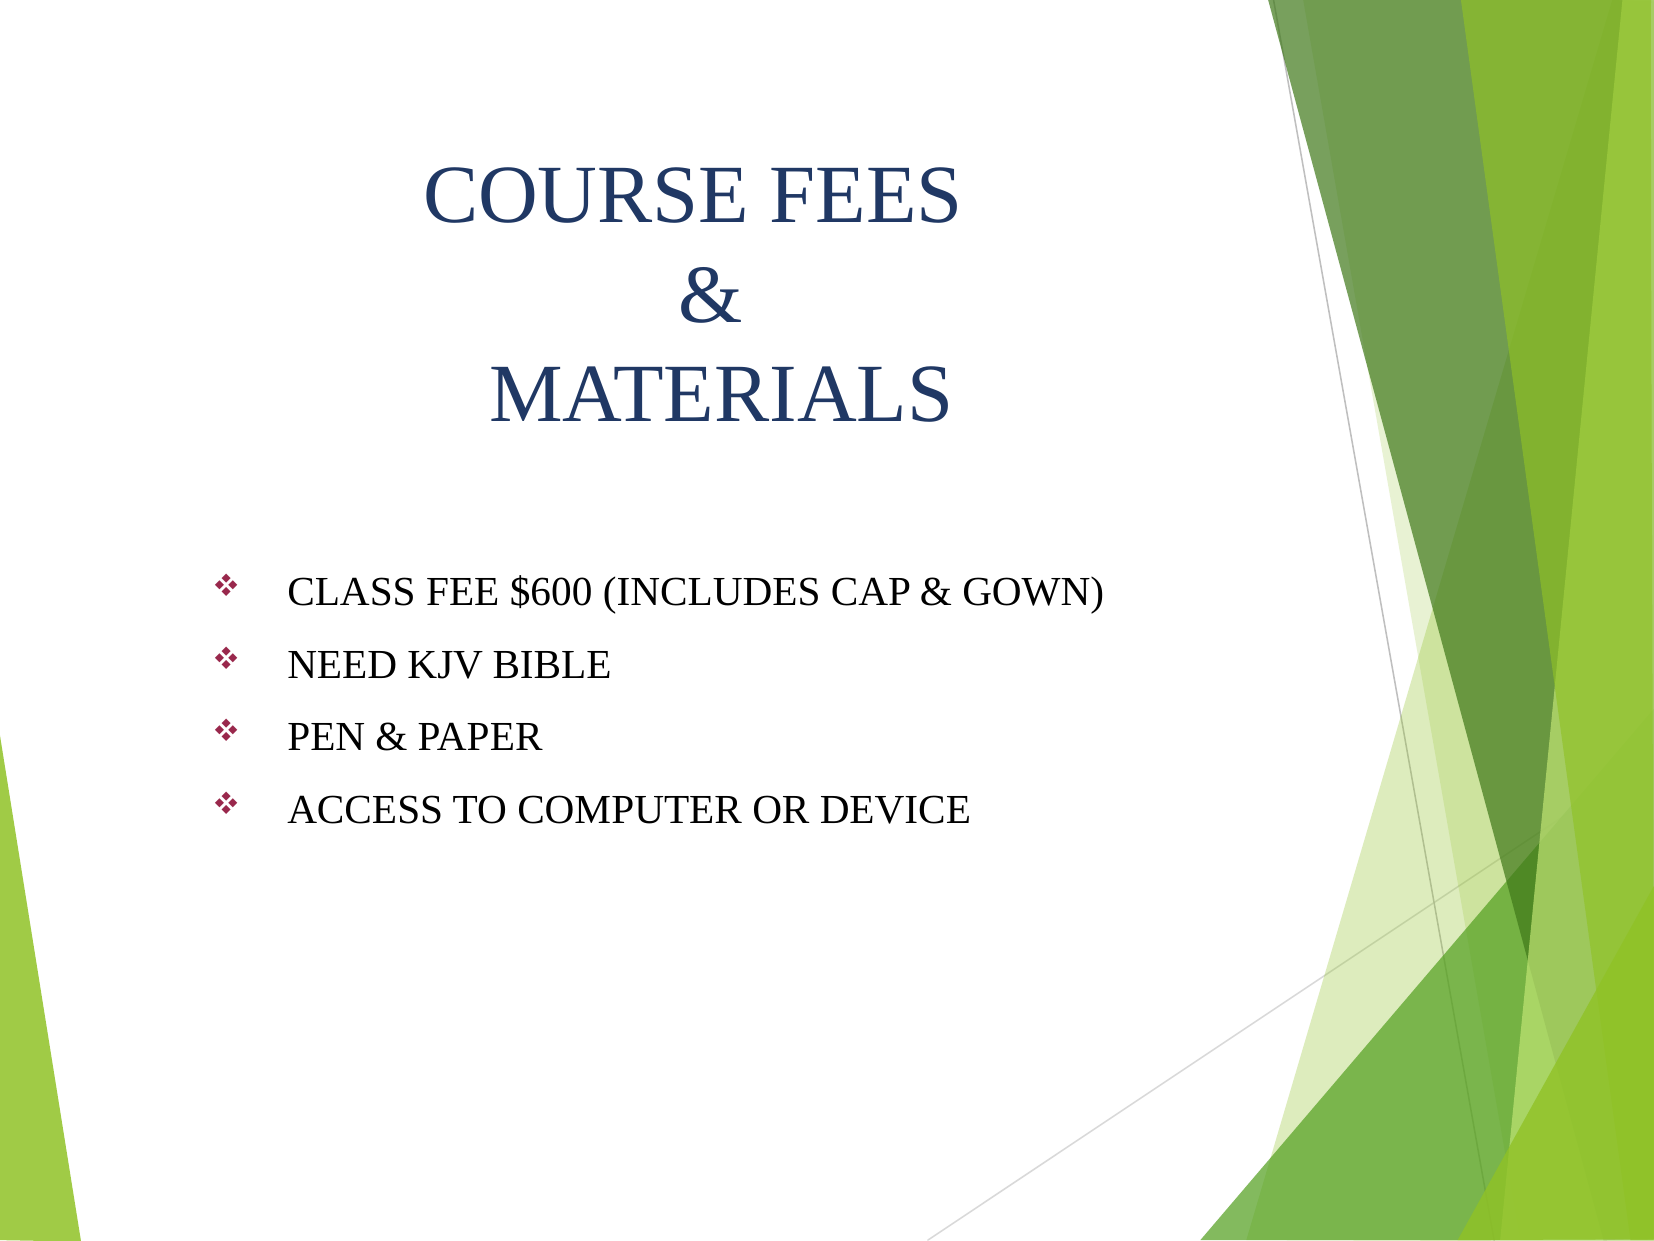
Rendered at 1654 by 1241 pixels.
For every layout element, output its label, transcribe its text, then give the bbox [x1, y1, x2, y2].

list CLASS FEE $600 (INCLUDES CAP & GOWN) NEED KJV BIBLE PEN & PAPER ACCESS TO COMPUTER OR DEVICE [197, 339, 1210, 1059]
title COURSE FEES & MATERIALS [161, 132, 1247, 545]
